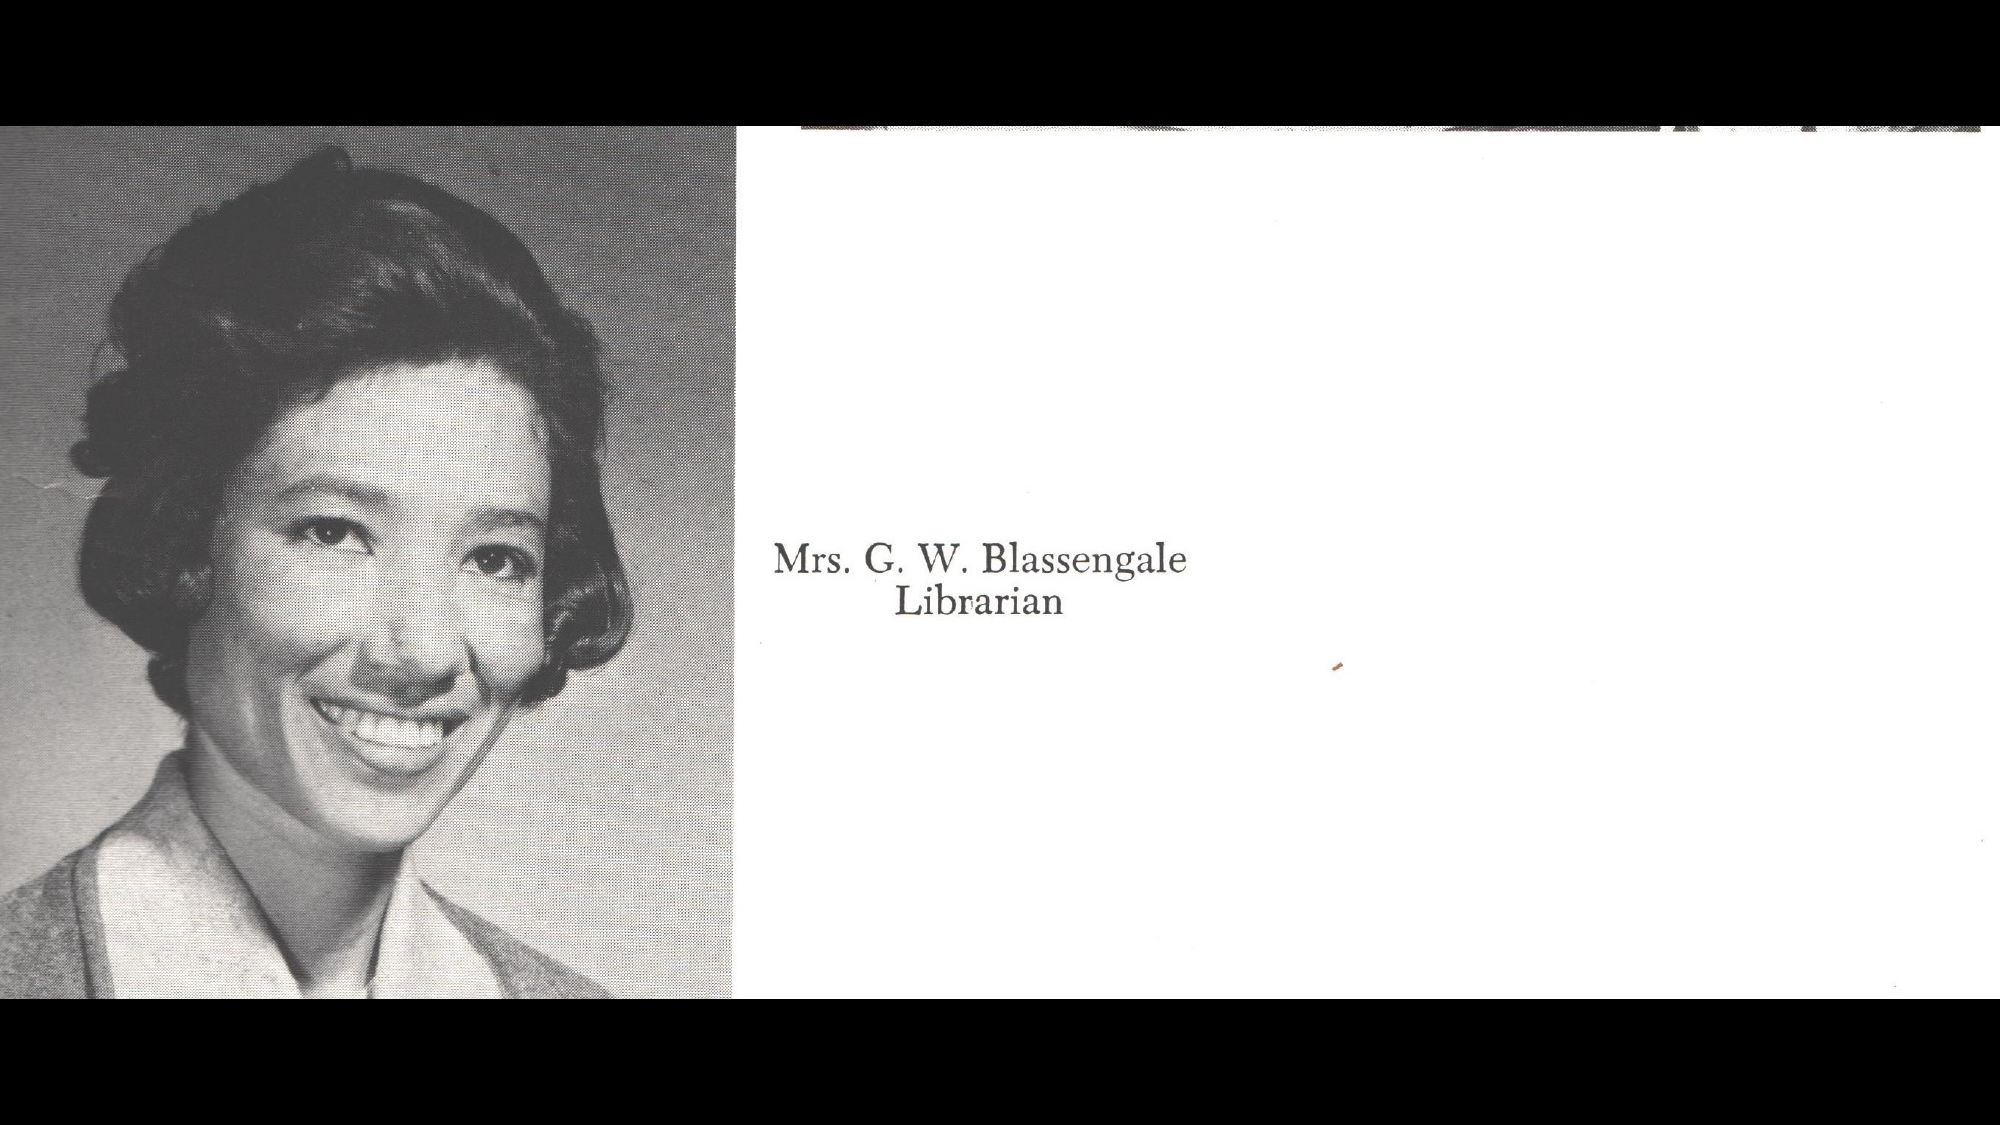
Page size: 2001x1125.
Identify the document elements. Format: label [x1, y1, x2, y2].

picture [0, 126, 2000, 999]
